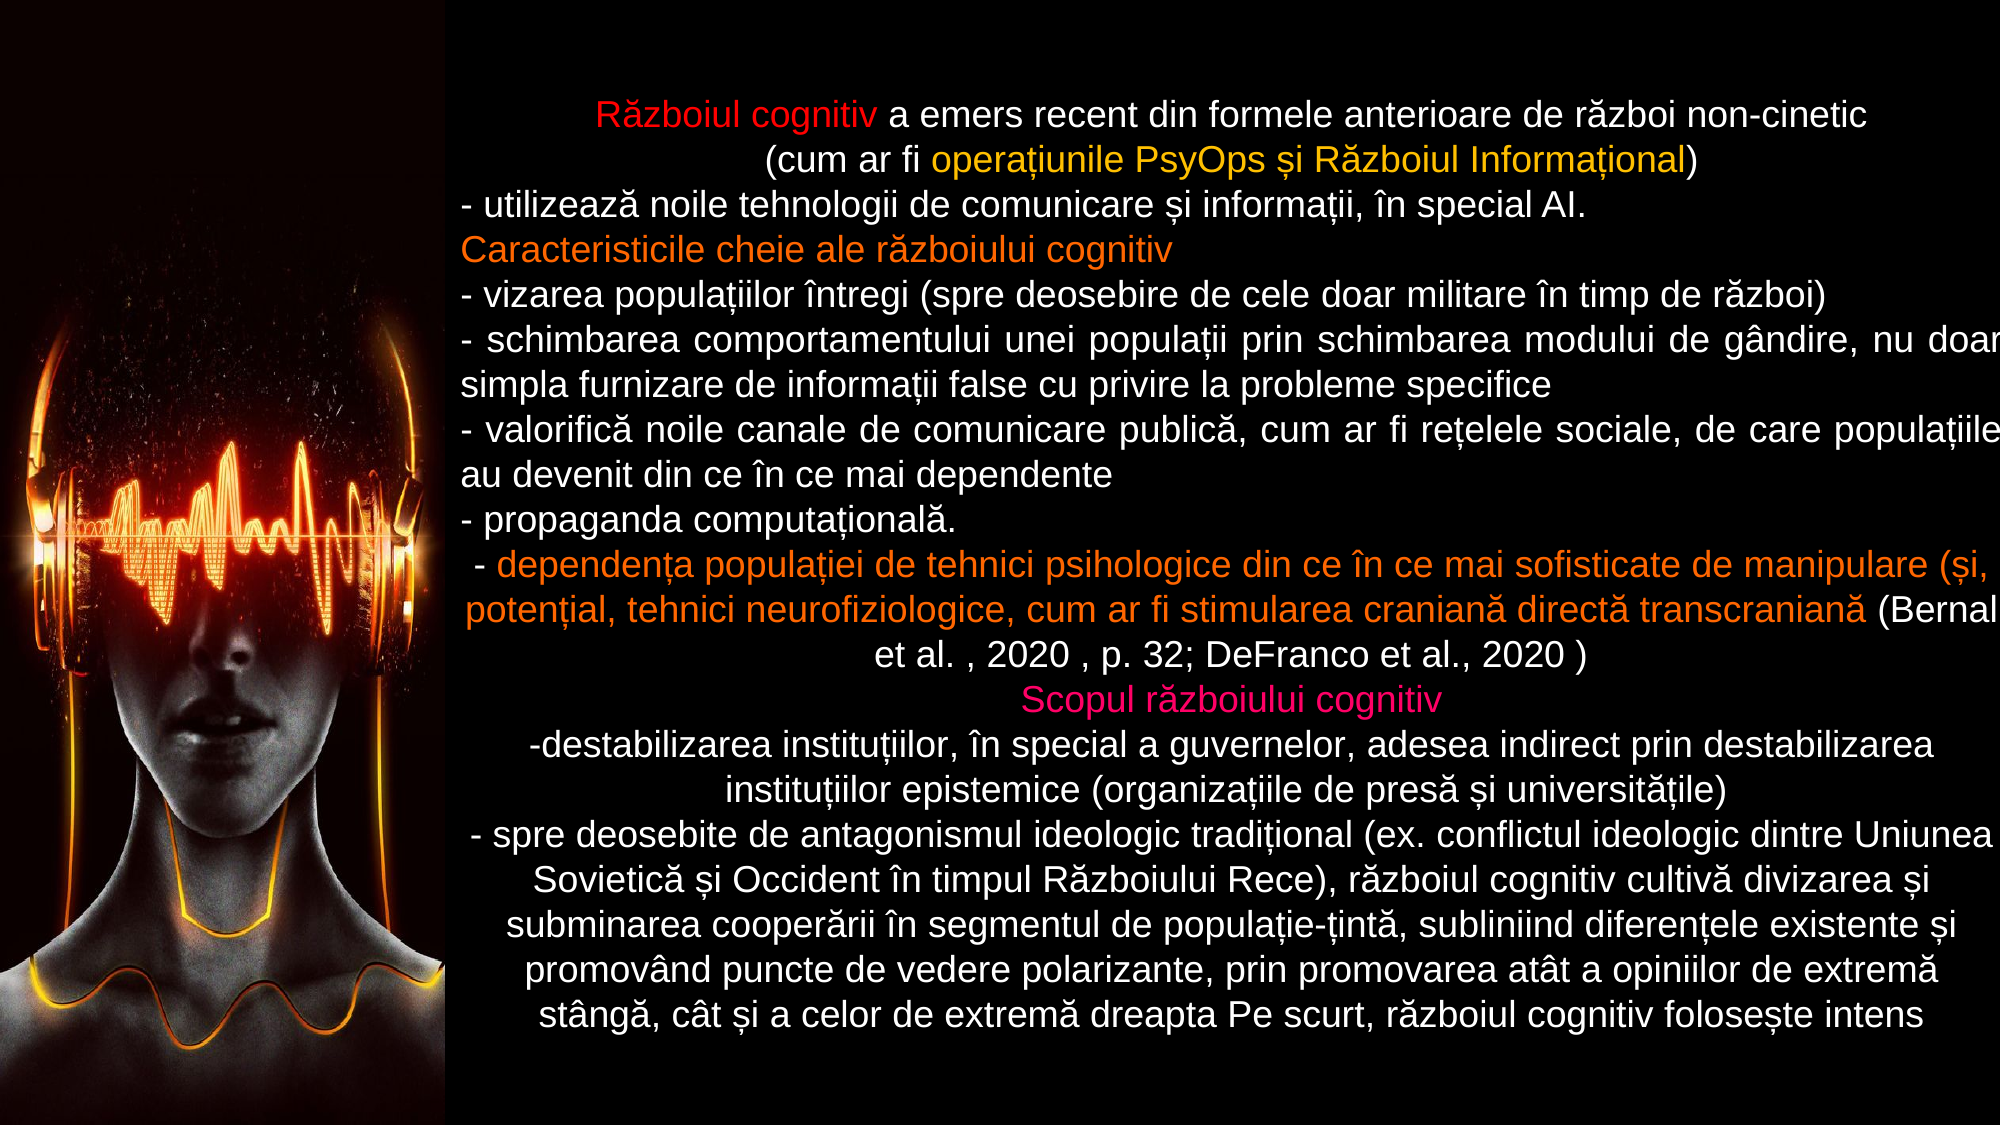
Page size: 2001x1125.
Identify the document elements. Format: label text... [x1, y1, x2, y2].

picture [0, 0, 446, 1125]
text_box Războiul cognitiv a emers recent din formele anterioare de război non-cinetic (cum ar fi operațiunile PsyOps și Războiul Informațional) - utilizează noile tehnologii de comunicare și informații, în special AI. Caracteristicile cheie ale războiului cognitiv - vizarea populațiilor întregi (spre deosebire de cele doar militare în timp de război) - schimbarea comportamentului unei populații prin schimbarea modului de gândire, nu doar simpla furnizare de informații false cu privire la probleme specifice - valorifică noile canale de comunicare publică, cum ar fi rețelele sociale, de care populațiile au devenit din ce în ce mai dependente - propaganda computațională. - dependența populației de tehnici psihologice din ce în ce mai sofisticate de manipulare (și, potențial, tehnici neurofiziologice, cum ar fi stimularea craniană directă transcraniană (Bernal et al. , 2020 , p. 32; DeFranco et al., 2020 ) Scopul războiului cognitiv -destabilizarea instituțiilor, în special a guvernelor, adesea indirect prin destabilizarea instituțiilor epistemice (organizațiile de presă și universitățile) - spre deosebite de antagonismul ideologic tradițional (ex. conflictul ideologic dintre Uniunea Sovietică și Occident în timpul Războiului Rece), războiul cognitiv cultivă divizarea și subminarea cooperării în segmentul de populație-țintă, subliniind diferențele existente și promovând puncte de vedere polarizante, prin promovarea atât a opiniilor de extremă stângă, cât și a celor de extremă dreapta Pe scurt, războiul cognitiv folosește intens [446, 0, 2000, 1125]
